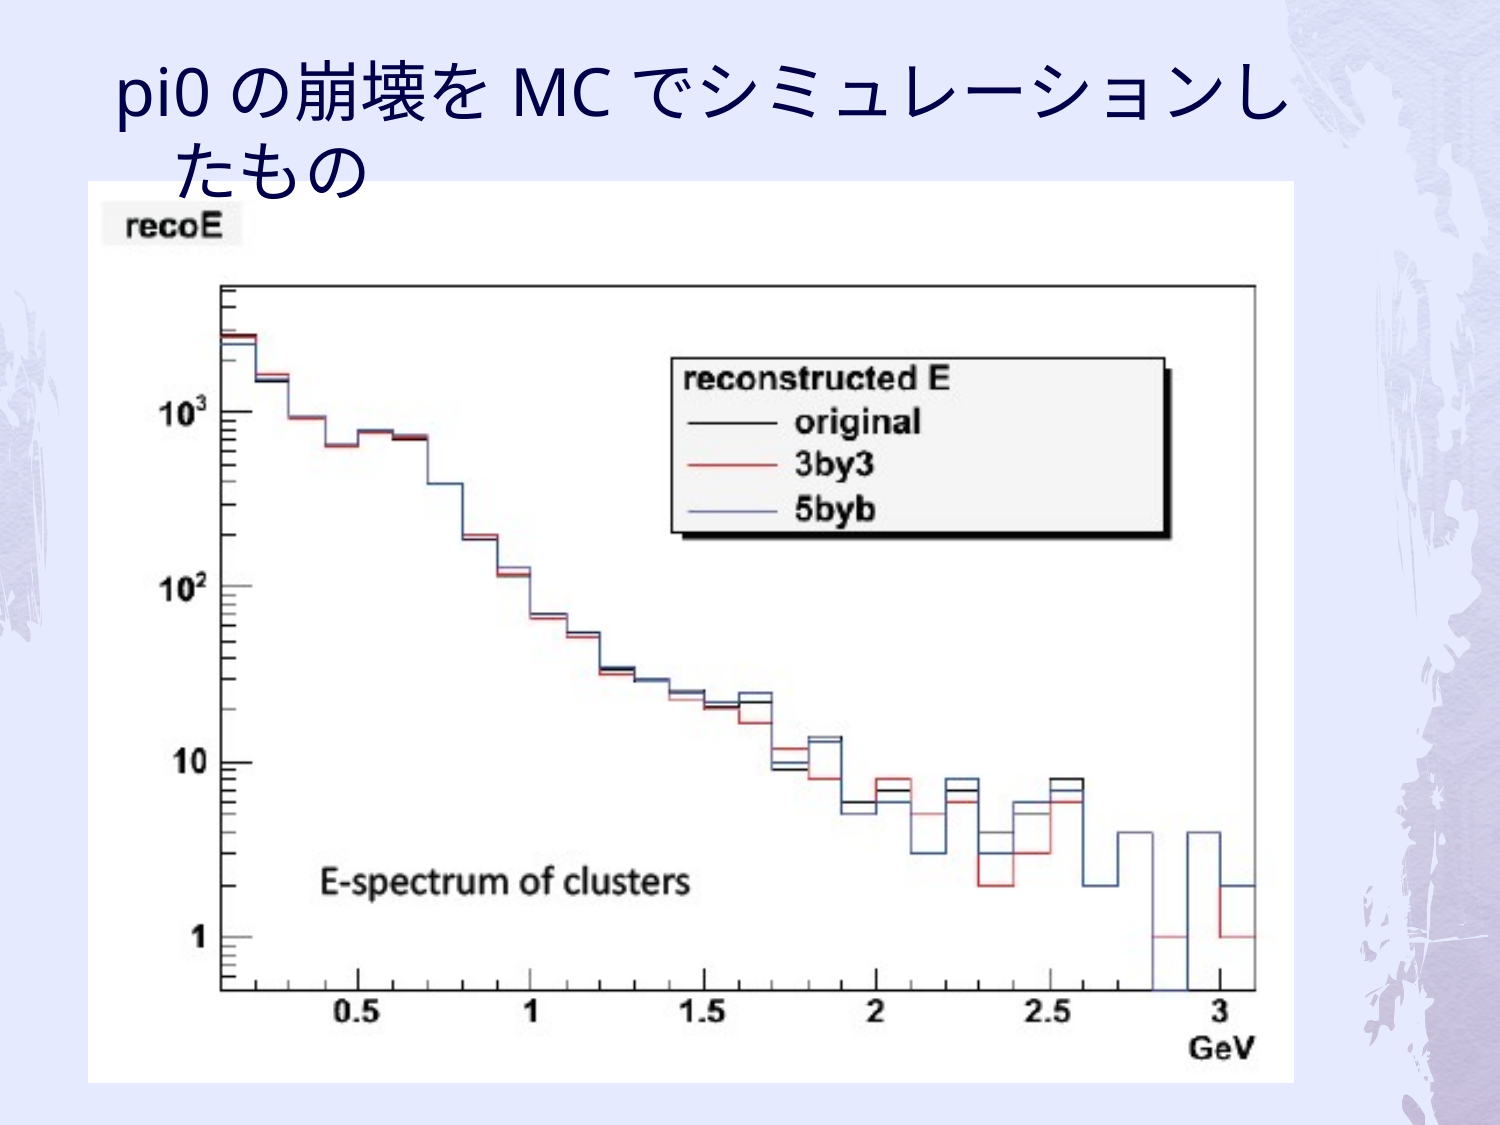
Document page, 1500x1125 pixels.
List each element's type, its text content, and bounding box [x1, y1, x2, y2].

text_box pi0の崩壊をMCでシミュレーションしたもの [100, 42, 1365, 303]
slide_number 13 [1074, 1042, 1425, 1103]
picture [88, 181, 1294, 1083]
